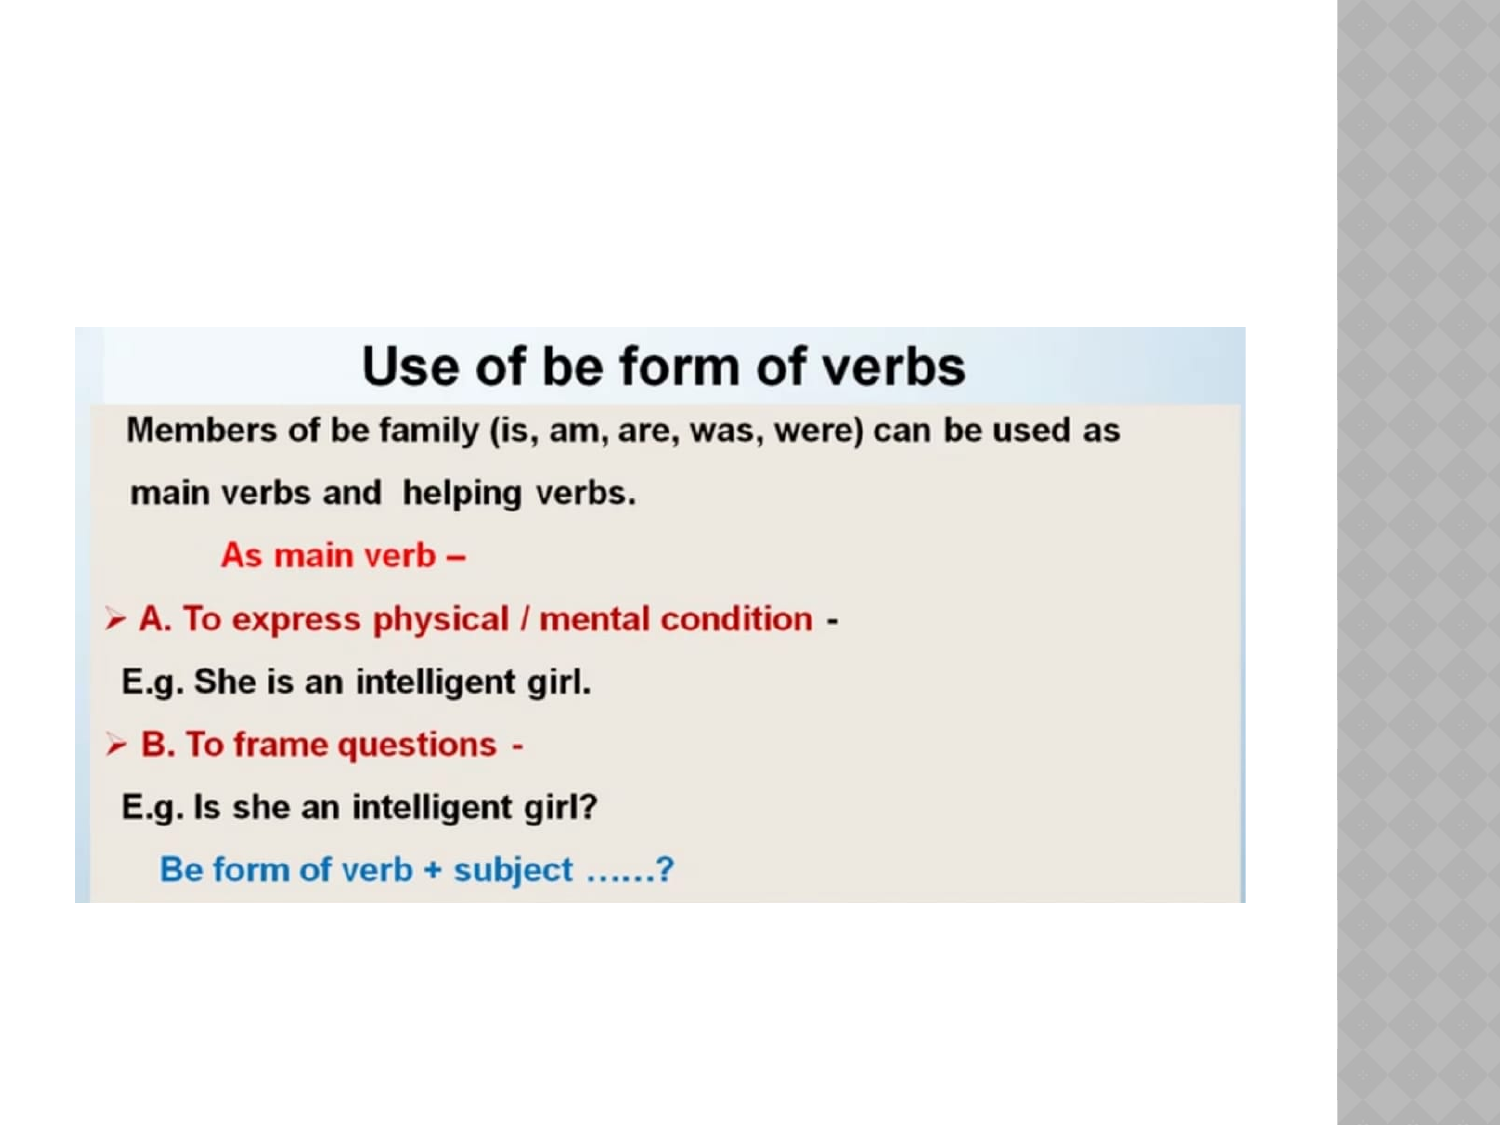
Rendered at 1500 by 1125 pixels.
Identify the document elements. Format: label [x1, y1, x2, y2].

list [74, 327, 1246, 903]
